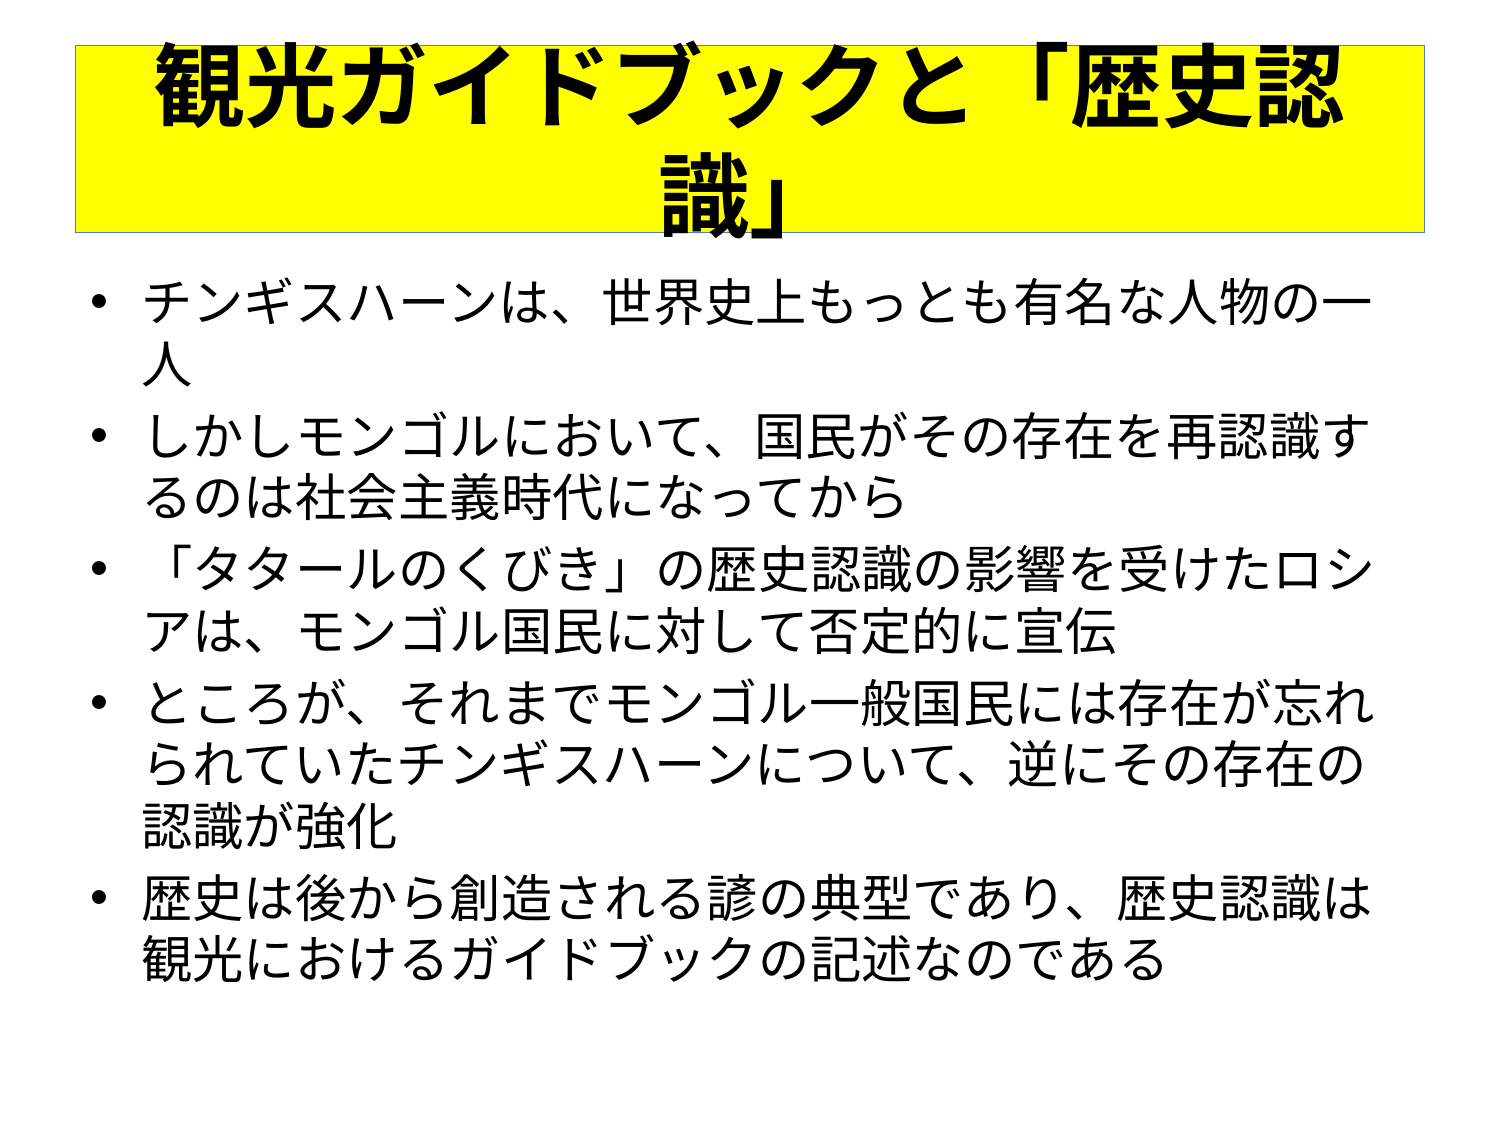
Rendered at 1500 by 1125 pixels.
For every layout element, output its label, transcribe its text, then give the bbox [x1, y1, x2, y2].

title 観光ガイドブックと「歴史認識」 [75, 45, 1425, 233]
list チンギスハーンは、世界史上もっとも有名な人物の一人 しかしモンゴルにおいて、国民がその存在を再認識するのは社会主義時代になってから 「タタールのくびき」の歴史認識の影響を受けたロシアは、モンゴル国民に対して否定的に宣伝 ところが、それまでモンゴル一般国民には存在が忘れられていたチンギスハーンについて、逆にその存在の認識が強化 歴史は後から創造される諺の典型であり、歴史認識は観光におけるガイドブックの記述なのである [75, 262, 1425, 1005]
